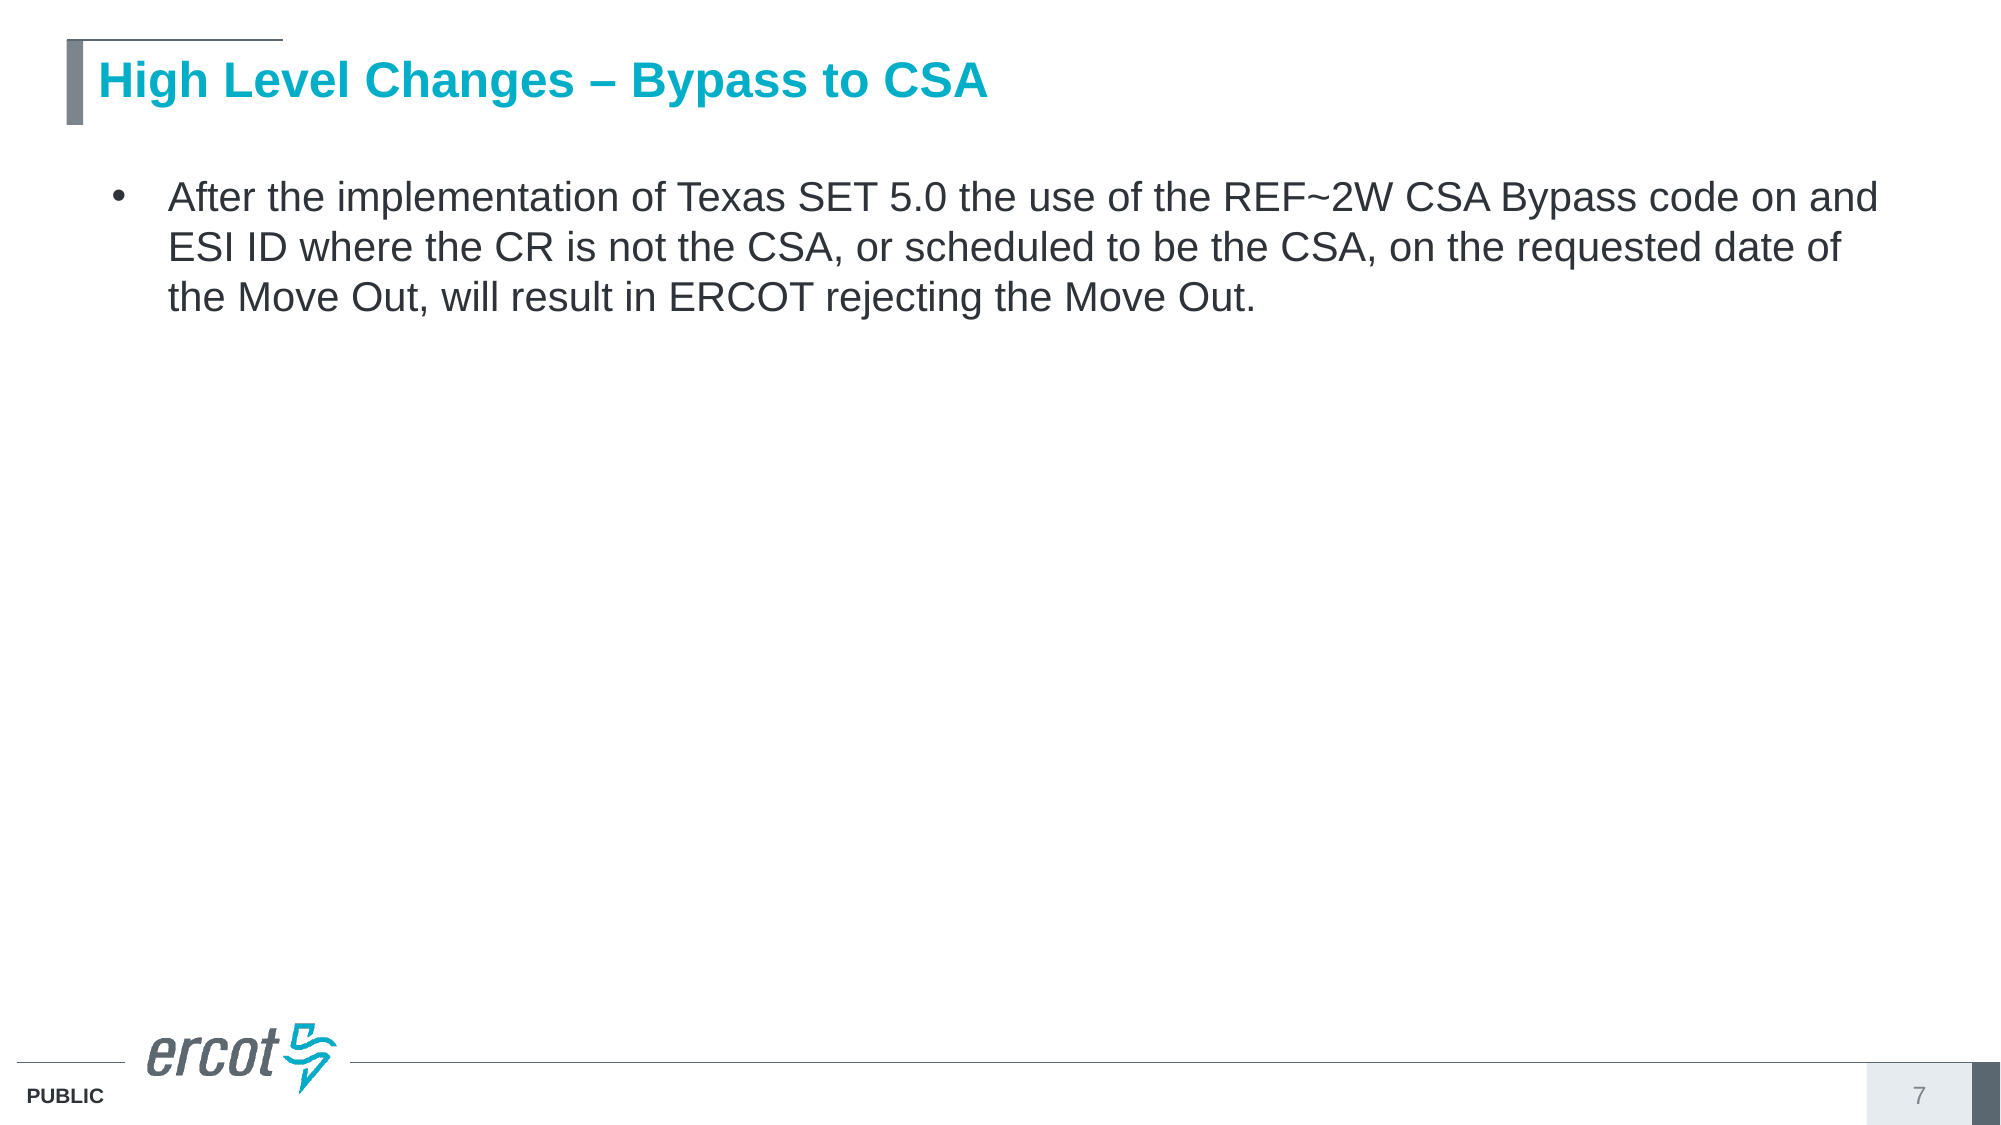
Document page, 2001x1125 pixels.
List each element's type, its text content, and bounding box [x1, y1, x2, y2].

title High Level Changes – Bypass to CSA [83, 39, 1934, 125]
slide_number 7 [1866, 1076, 1973, 1113]
list After the implementation of Texas SET 5.0 the use of the REF~2W CSA Bypass code on and ESI ID where the CR is not the CSA, or scheduled to be the CSA, on the requested date of the Move Out, will result in ERCOT rejecting the Move Out. [66, 125, 1934, 992]
picture [143, 1019, 340, 1096]
